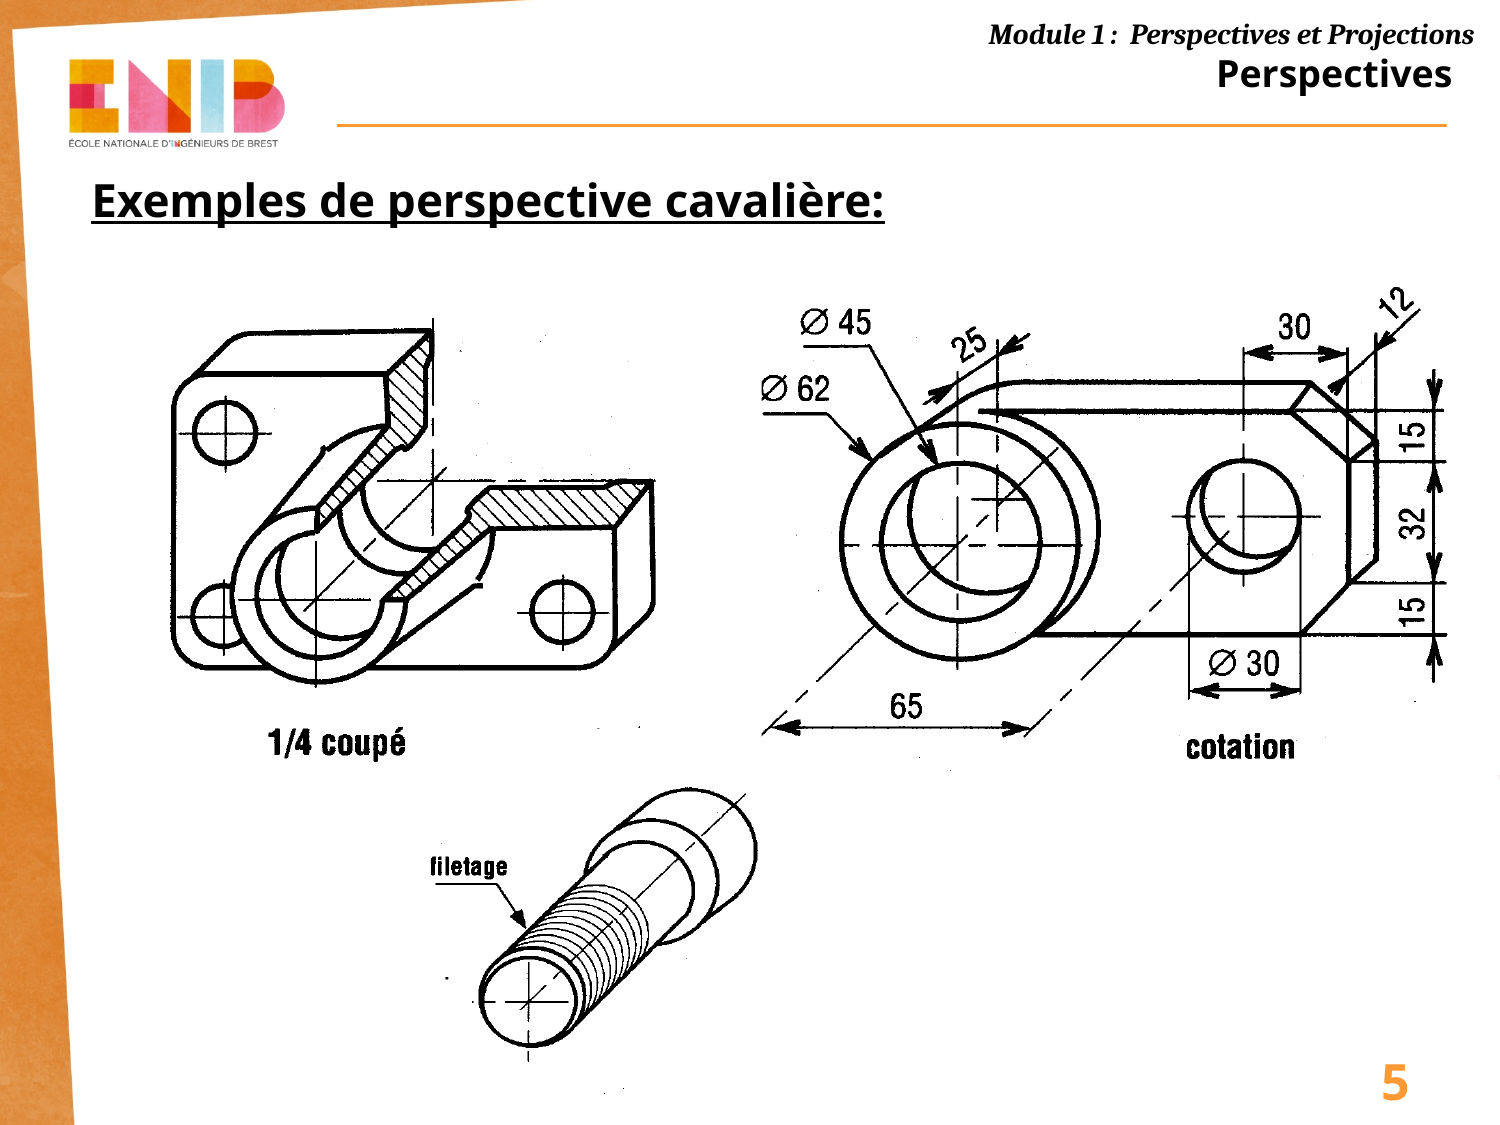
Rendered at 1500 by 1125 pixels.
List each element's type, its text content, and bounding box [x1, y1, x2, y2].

text_box Perspectives [537, 42, 1468, 111]
text_box Exemples de perspective cavalière: [76, 164, 957, 252]
slide_number 5 [1074, 1042, 1425, 1103]
picture [0, 0, 1500, 1125]
